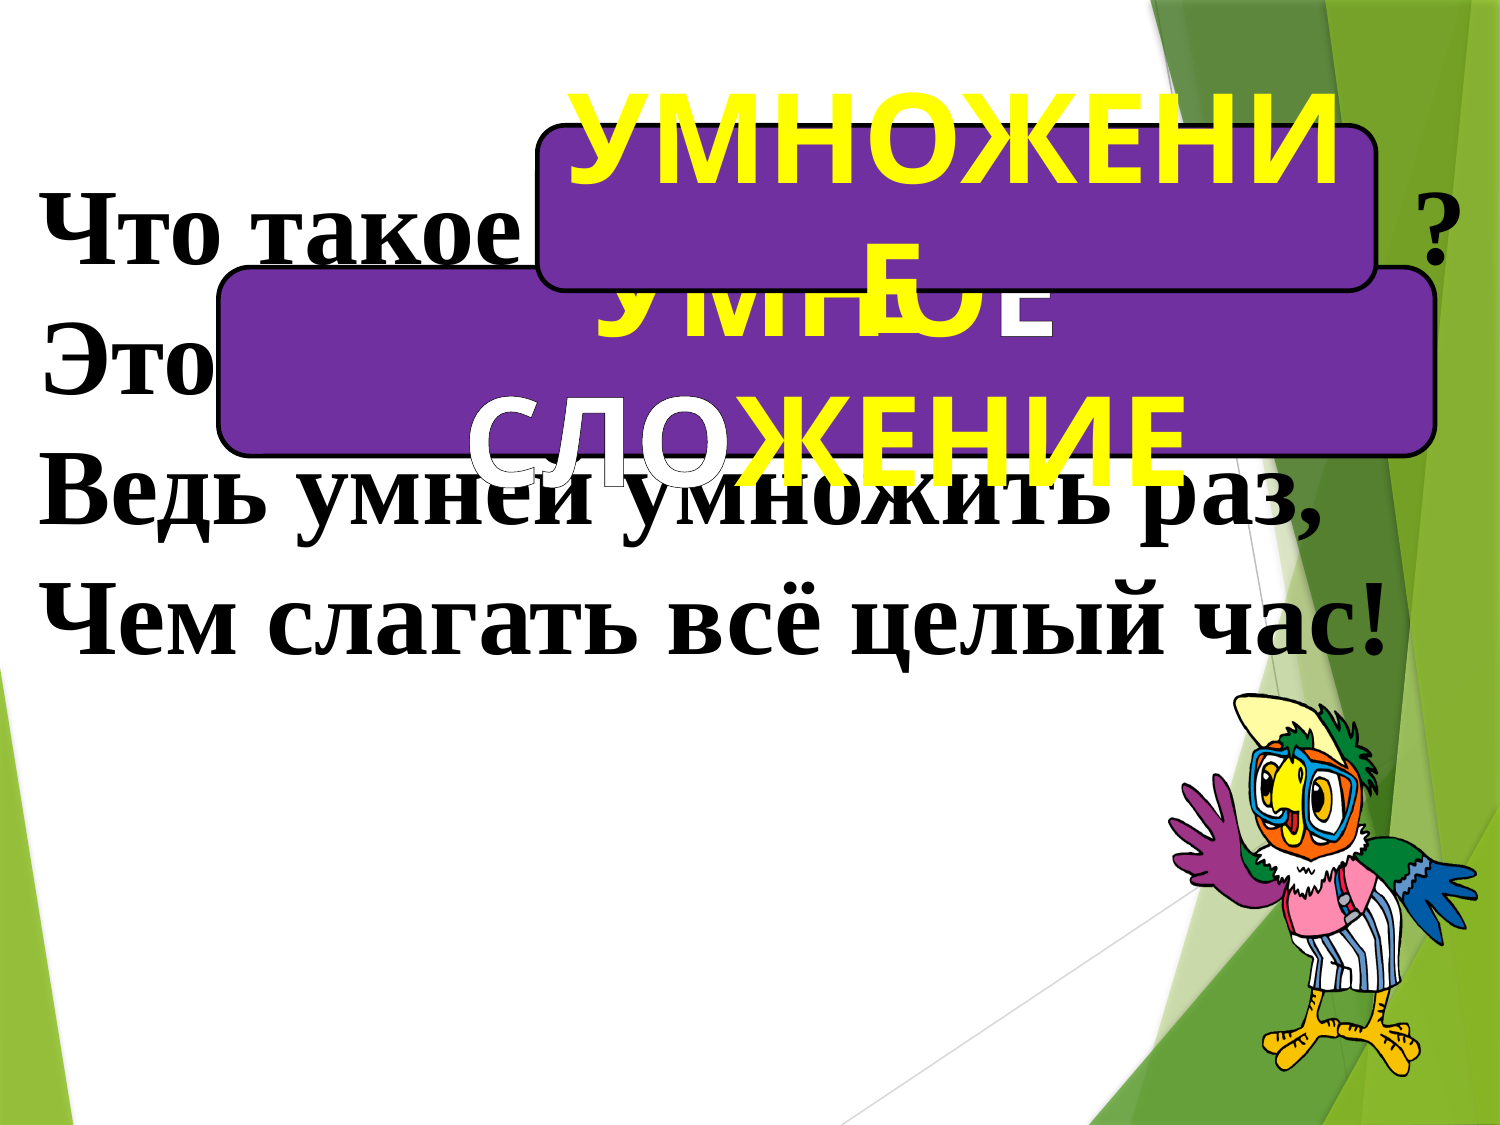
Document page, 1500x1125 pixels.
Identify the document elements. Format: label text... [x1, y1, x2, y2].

picture [1168, 693, 1478, 1077]
text_box УМНОЖЕНИЕ [535, 123, 1378, 293]
text_box Что такое ? Это . Ведь умней умножить раз, Чем слагать всё целый час! [23, 148, 1500, 684]
text_box УМНОЕ СЛОЖЕНИЕ [216, 265, 1437, 458]
